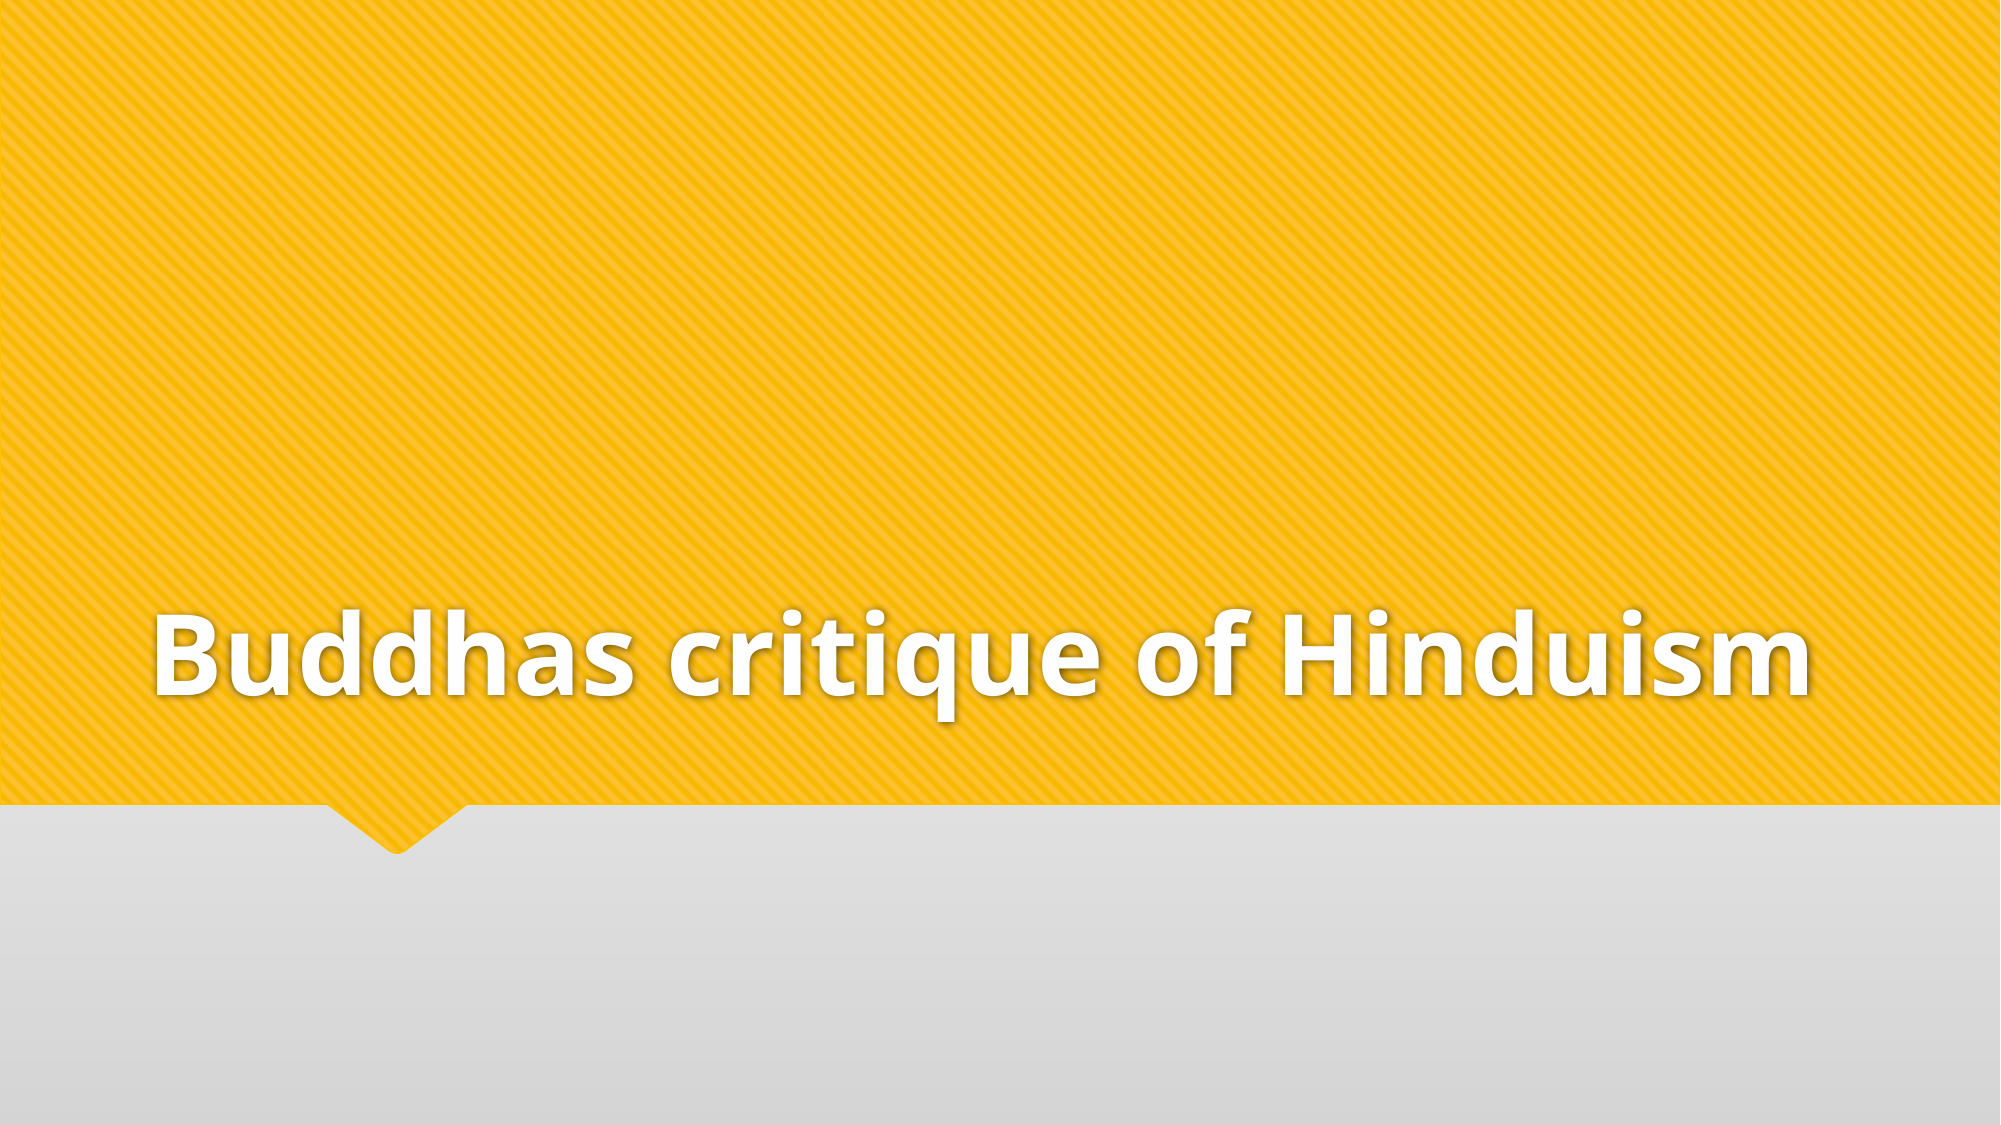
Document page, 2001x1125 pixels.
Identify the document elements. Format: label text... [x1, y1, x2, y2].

title Buddhas critique of Hinduism [132, 237, 1868, 726]
